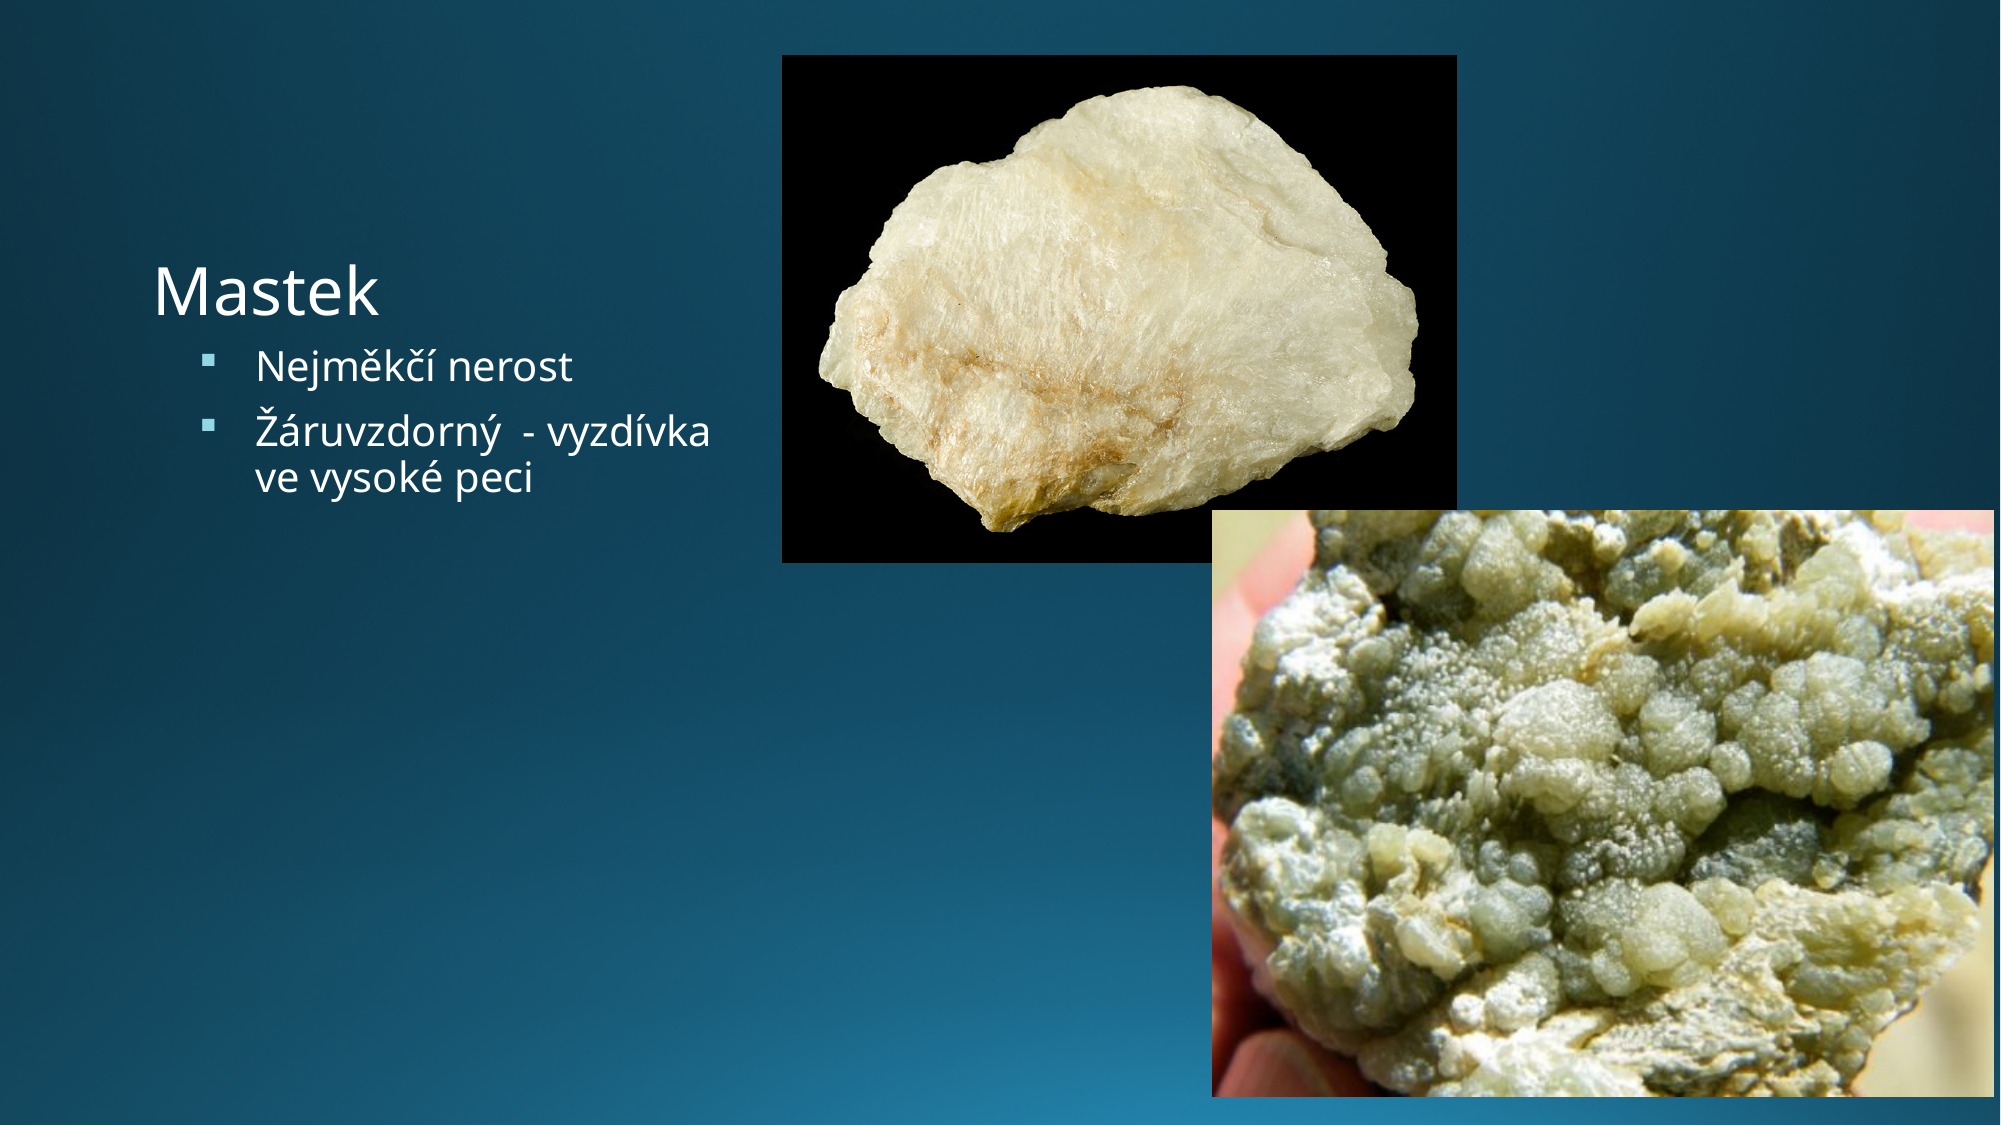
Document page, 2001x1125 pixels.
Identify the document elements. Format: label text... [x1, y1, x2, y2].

title Mastek [137, 75, 782, 338]
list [782, 55, 1457, 563]
list Nejměkčí nerost Žáruvzdorný - vyzdívka ve vysoké peci [183, 337, 783, 963]
picture [0, 0, 2001, 1125]
